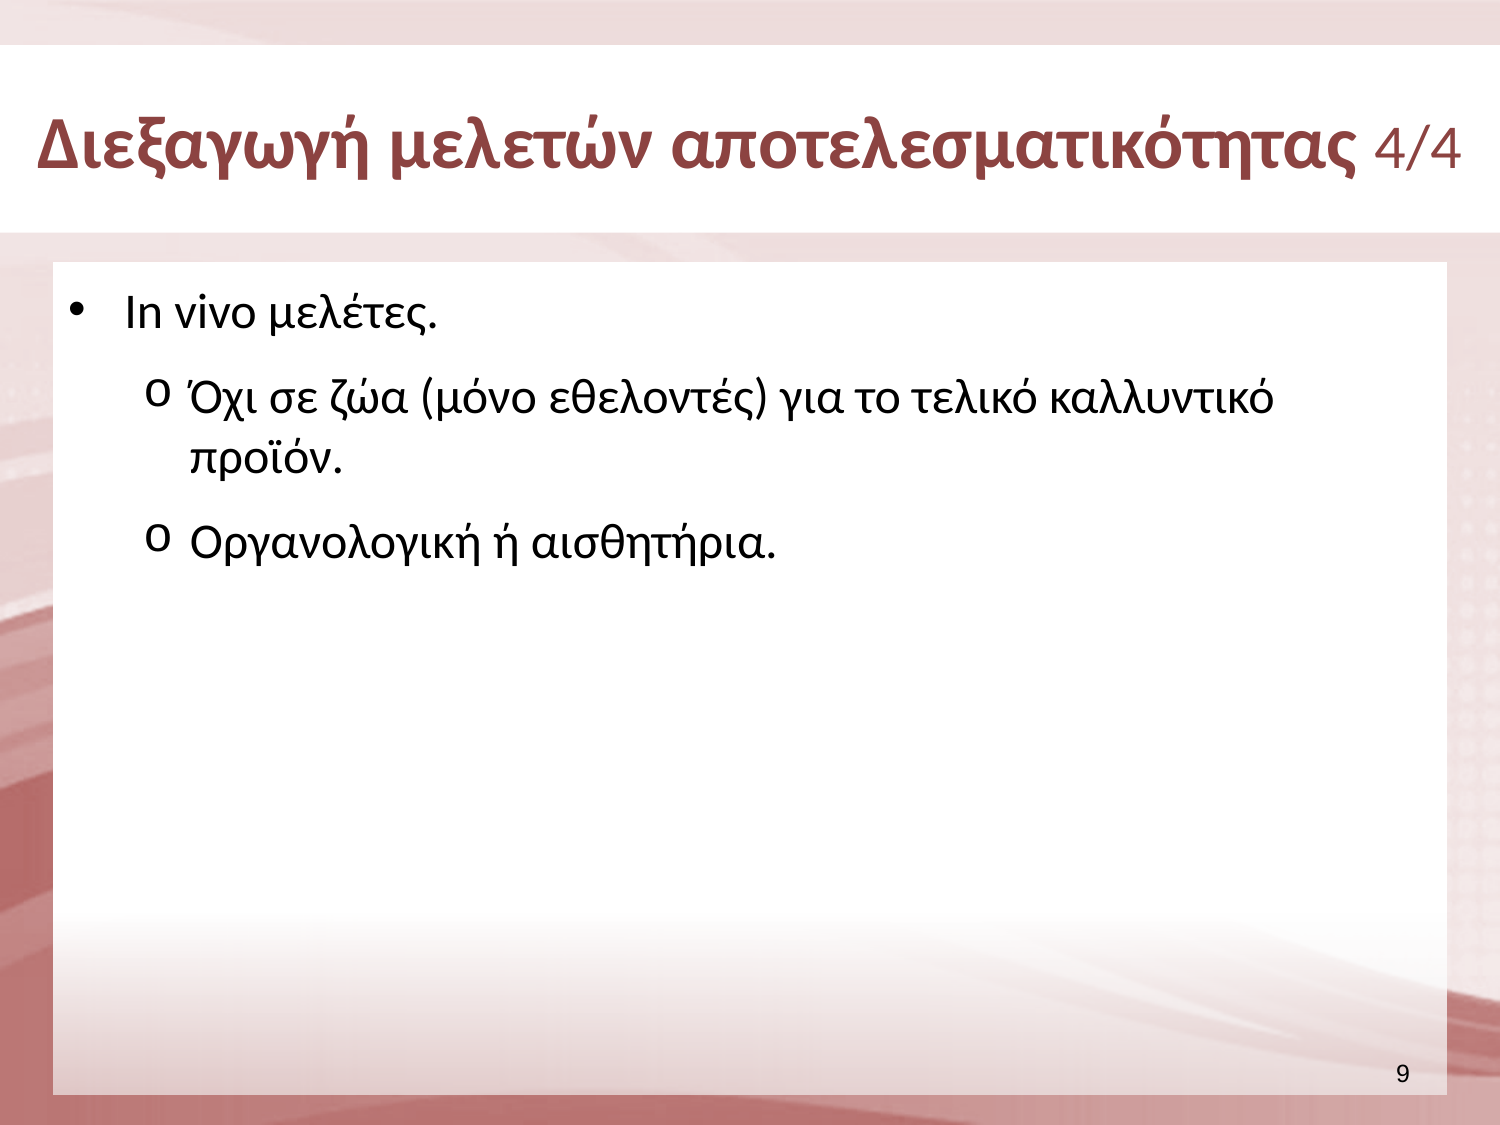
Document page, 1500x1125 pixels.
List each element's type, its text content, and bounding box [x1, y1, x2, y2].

slide_number 8 [1074, 1042, 1425, 1103]
list In vivo μελέτες. Όχι σε ζώα (μόνο εθελοντές) για το τελικό καλλυντικό προϊόν. Οργανολογική ή αισθητήρια. [53, 262, 1447, 1095]
title Διεξαγωγή μελετών αποτελεσματικότητας 4/4 [0, 45, 1500, 233]
